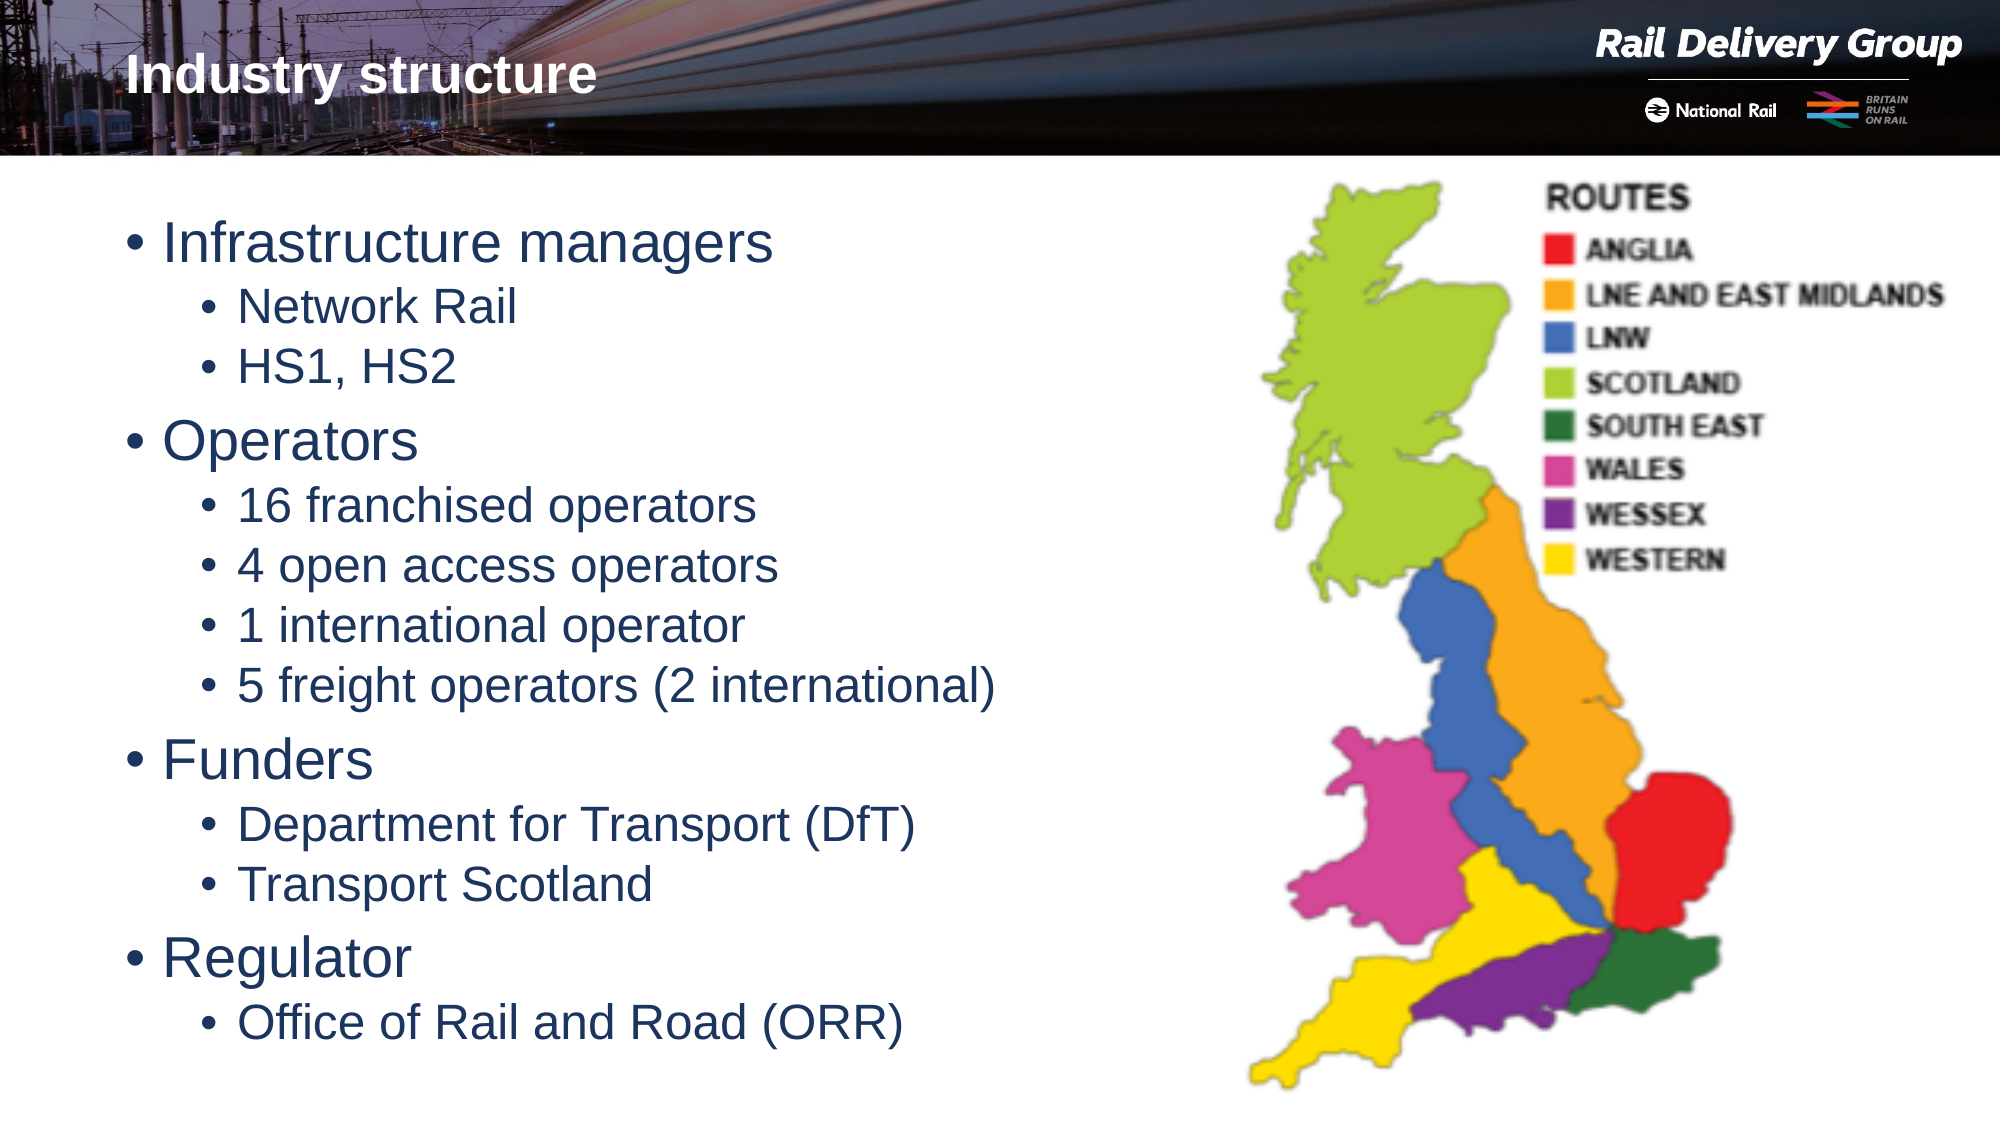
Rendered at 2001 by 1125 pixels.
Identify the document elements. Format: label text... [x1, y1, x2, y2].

picture [0, 0, 2000, 1125]
list Industry structure [110, 41, 1521, 113]
list Infrastructure managers Network Rail HS1, HS2 Operators 16 franchised operators 4 open access operators 1 international operator 5 freight operators (2 international) Funders Department for Transport (DfT) Transport Scotland Regulator Office of Rail and Road (ORR) [110, 208, 1238, 1063]
